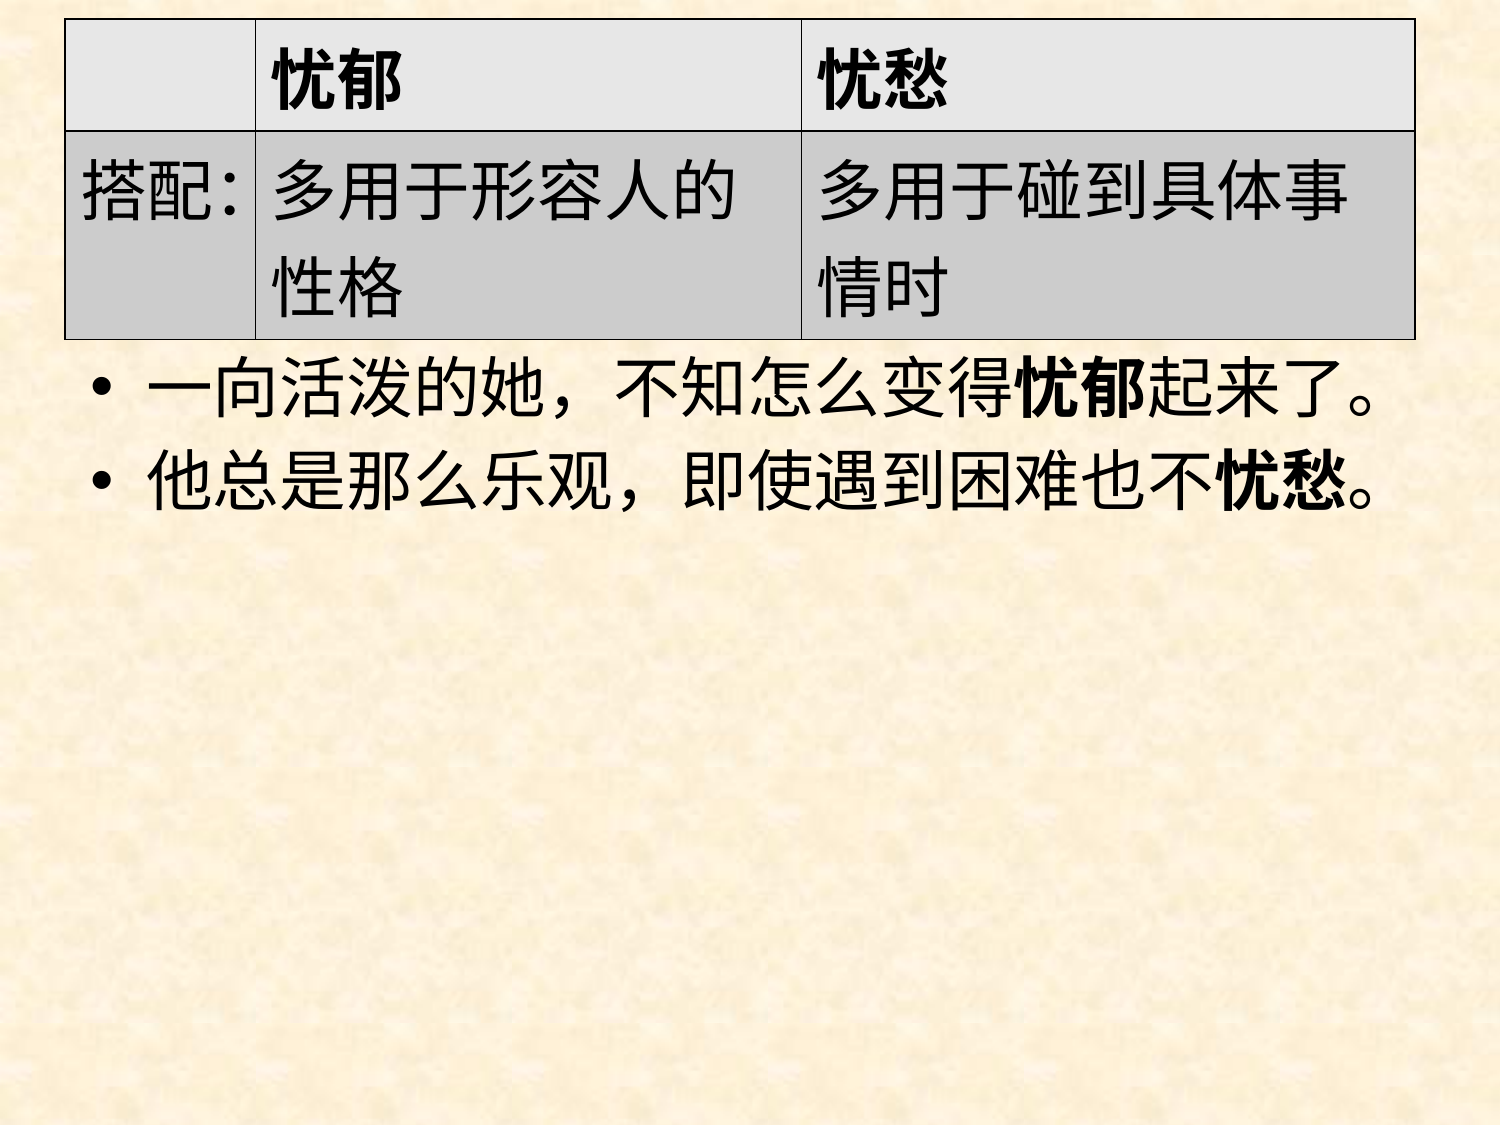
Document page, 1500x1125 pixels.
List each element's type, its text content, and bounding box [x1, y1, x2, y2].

list 一向活泼的她，不知怎么变得忧郁起来了。 他总是那么乐观，即使遇到困难也不忧愁。 [75, 338, 1425, 1005]
table_header 忧郁 [256, 20, 801, 130]
table_cell 多用于形容人的性格 [256, 132, 801, 339]
table_cell 多用于碰到具体事情时 [802, 132, 1414, 339]
picture [0, 0, 1500, 1125]
table_header [66, 20, 255, 130]
table_cell 搭配： [66, 132, 255, 339]
table_header 忧愁 [802, 20, 1414, 130]
